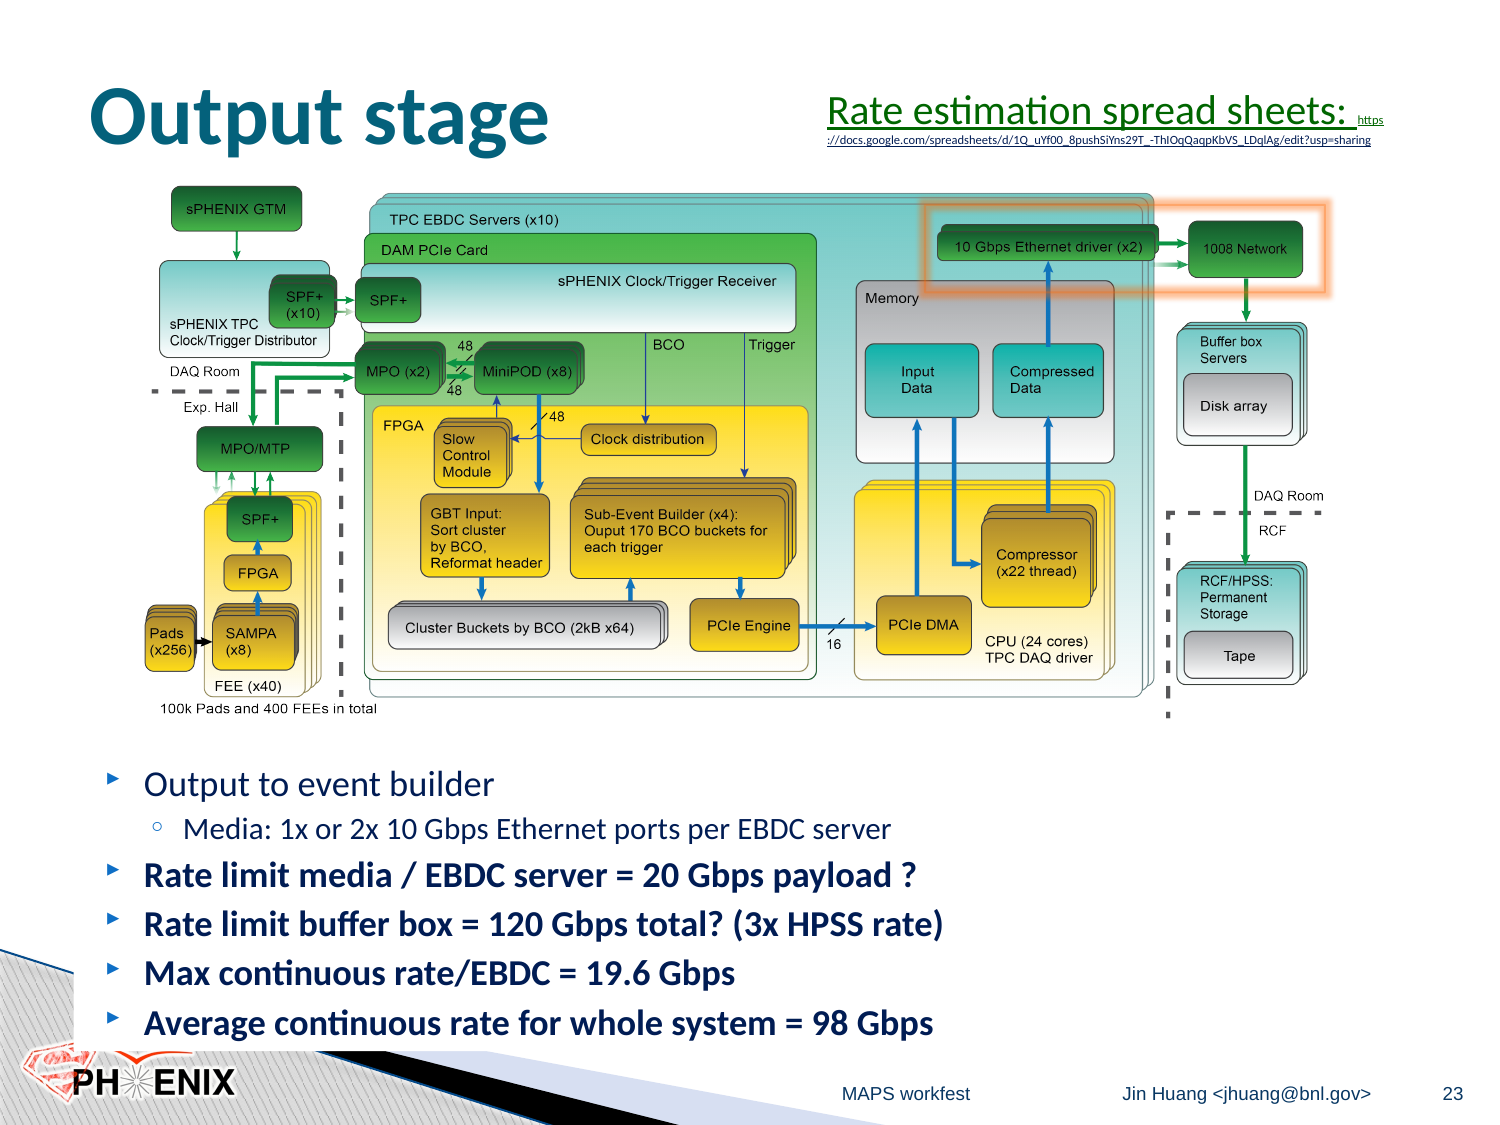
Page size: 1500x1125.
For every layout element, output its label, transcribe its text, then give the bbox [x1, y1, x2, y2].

slide_number Jin Huang <jhuang@bnl.gov> [1075, 1051, 1418, 1112]
title Output stage [75, 45, 1425, 175]
slide_number 23 [1418, 1051, 1479, 1112]
picture [144, 162, 1331, 733]
text_box Rate estimation spread sheets: https://docs.google.com/spreadsheets/d/1Q_uYf00_8pushSiYns29T_-ThIOqQaqpKbVS_LDqlAg/edit?usp=sharing [812, 75, 1500, 155]
picture [19, 1037, 238, 1106]
footer MAPS workfest [737, 1051, 1075, 1112]
list Output to event builder Media: 1x or 2x 10 Gbps Ethernet ports per EBDC server Rate limit media / EBDC server = 20 Gbps payload ? Rate limit buffer box = 120 Gbps total? (3x HPSS rate) Max continuous rate/EBDC = 19.6 Gbps Average continuous rate for whole system = 98 Gbps [73, 752, 1449, 1052]
